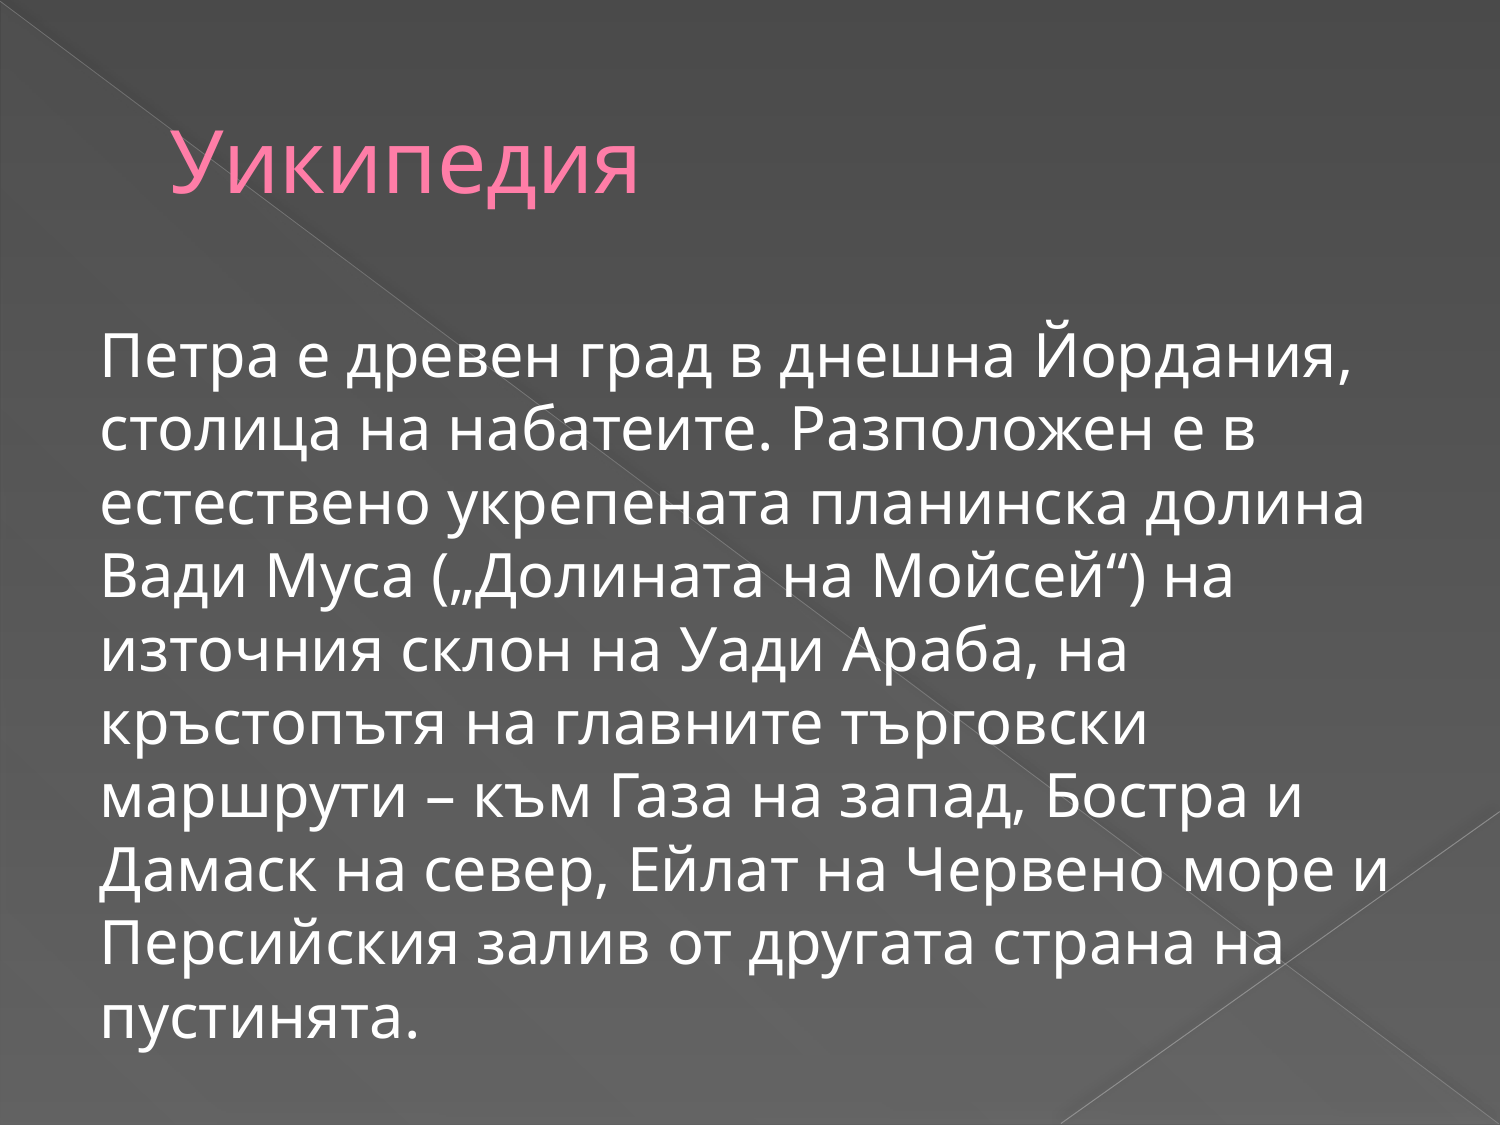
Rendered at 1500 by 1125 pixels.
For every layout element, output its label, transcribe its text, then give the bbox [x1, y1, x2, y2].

list Петра е древен град в днешна Йордания, столица на набатеите. Разположен е в естествено укрепената планинска долина Вади Муса („Долината на Мойсей“) на източния склон на Уади Араба, на кръстопътя на главните търговски маршрути – към Газа на запад, Бостра и Дамаск на север, Ейлат на Червено море и Персийския залив от другата страна на пустинята. [75, 308, 1425, 1059]
title Уикипедия [75, 43, 1425, 274]
